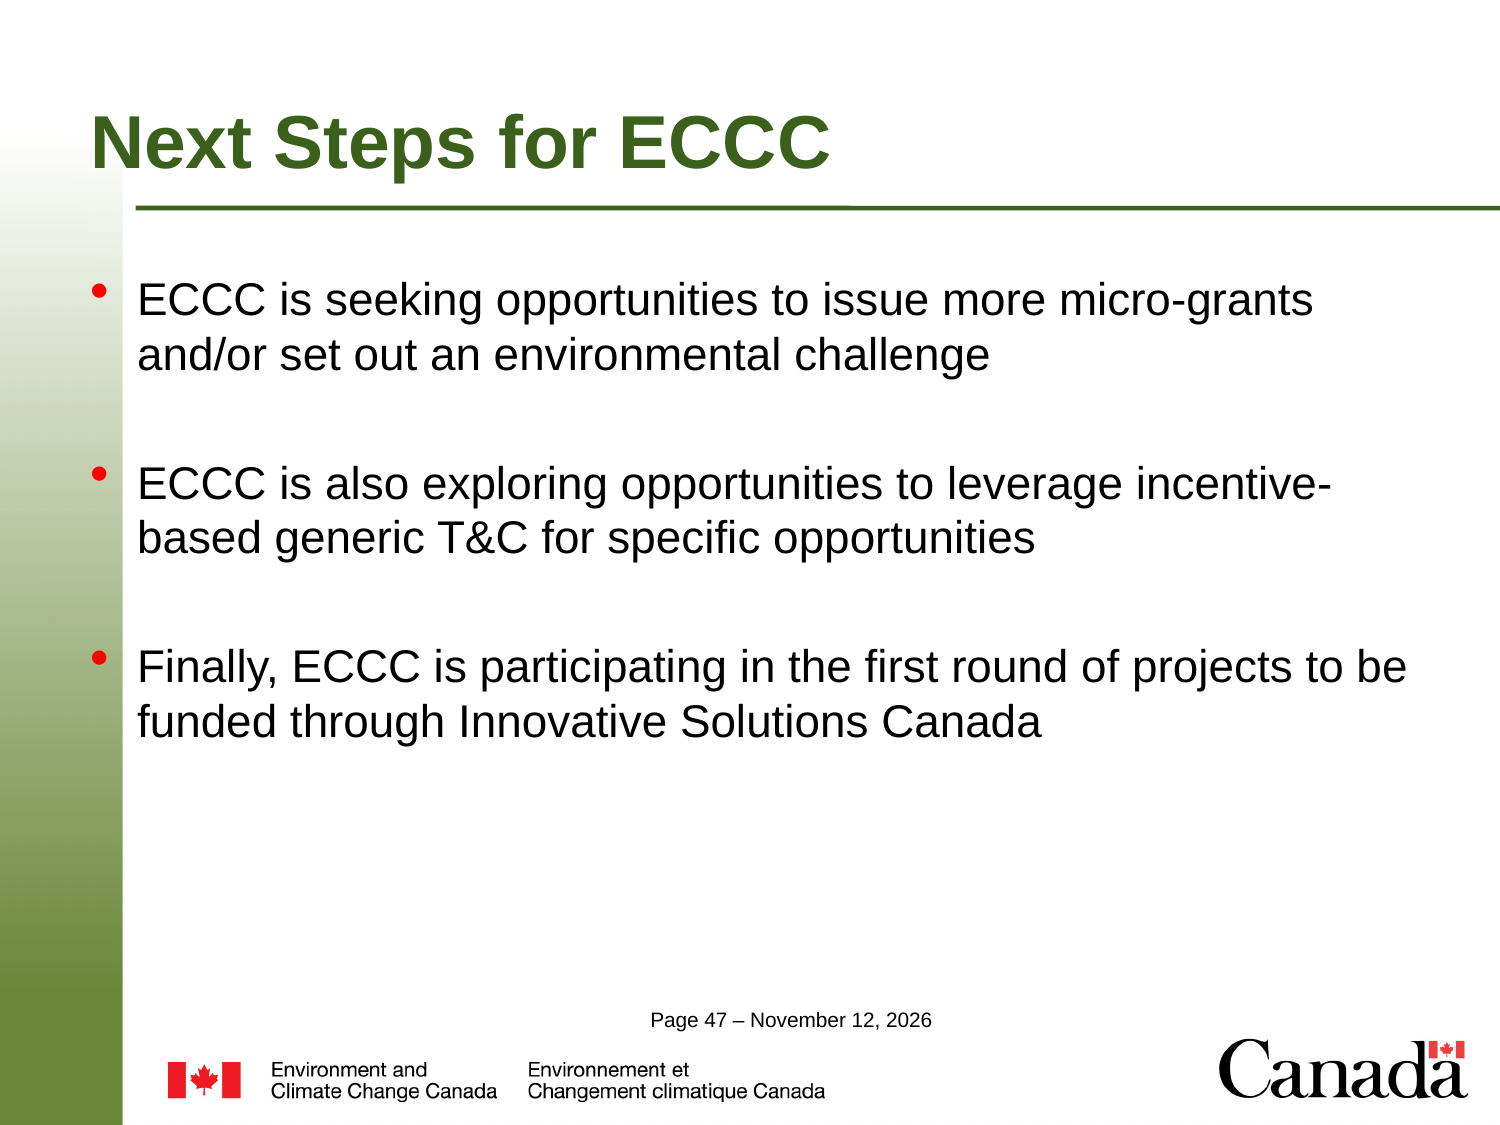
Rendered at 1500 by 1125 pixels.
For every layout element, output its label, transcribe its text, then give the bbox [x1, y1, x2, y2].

title Next Steps for ECCC [75, 45, 1425, 233]
picture [0, 0, 1500, 1125]
list ECCC is seeking opportunities to issue more micro-grants and/or set out an environmental challenge ECCC is also exploring opportunities to leverage incentive-based generic T&C for specific opportunities Finally, ECCC is participating in the first round of projects to be funded through Innovative Solutions Canada [75, 262, 1425, 1005]
